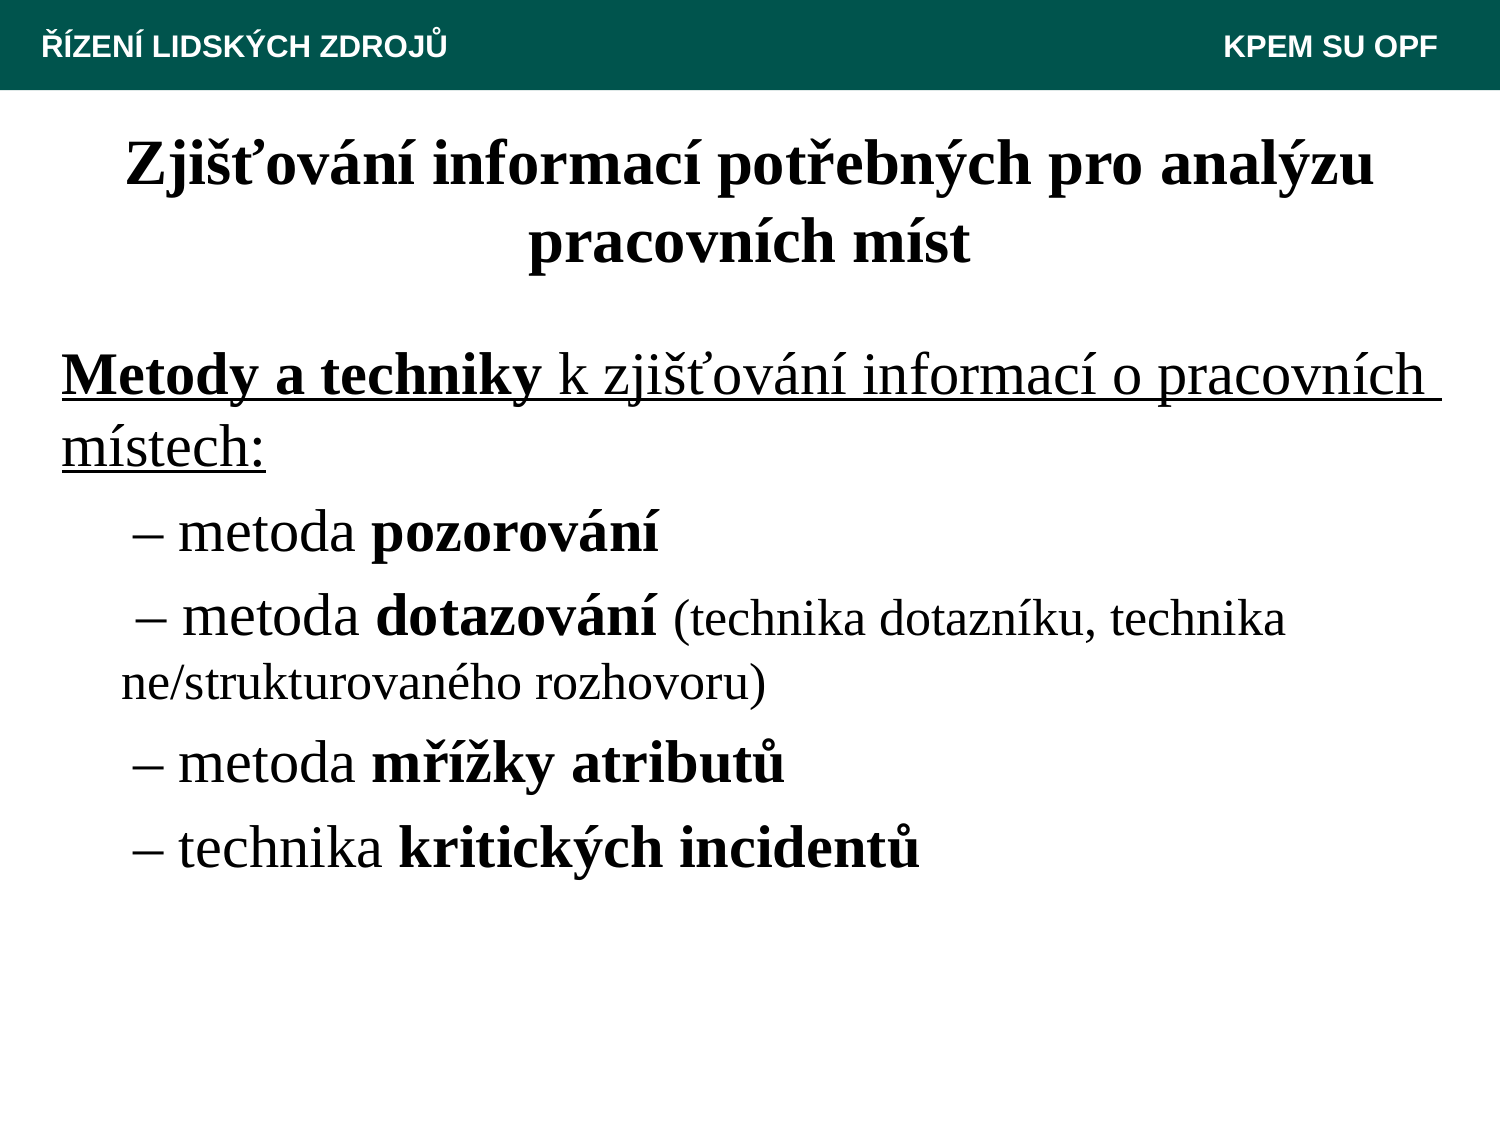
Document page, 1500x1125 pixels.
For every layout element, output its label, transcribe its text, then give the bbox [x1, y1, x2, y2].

text_box ŘÍZENÍ LIDSKÝCH ZDROJŮ KPEM SU OPF [0, 0, 1500, 92]
title Zjišťování informací potřebných pro analýzu pracovních míst [0, 125, 1500, 270]
list Metody a techniky k zjišťování informací o pracovních místech: – metoda pozorování – metoda dotazování (technika dotazníku, technika ne/strukturovaného rozhovoru) – metoda mřížky atributů – technika kritických incidentů [46, 326, 1466, 1125]
